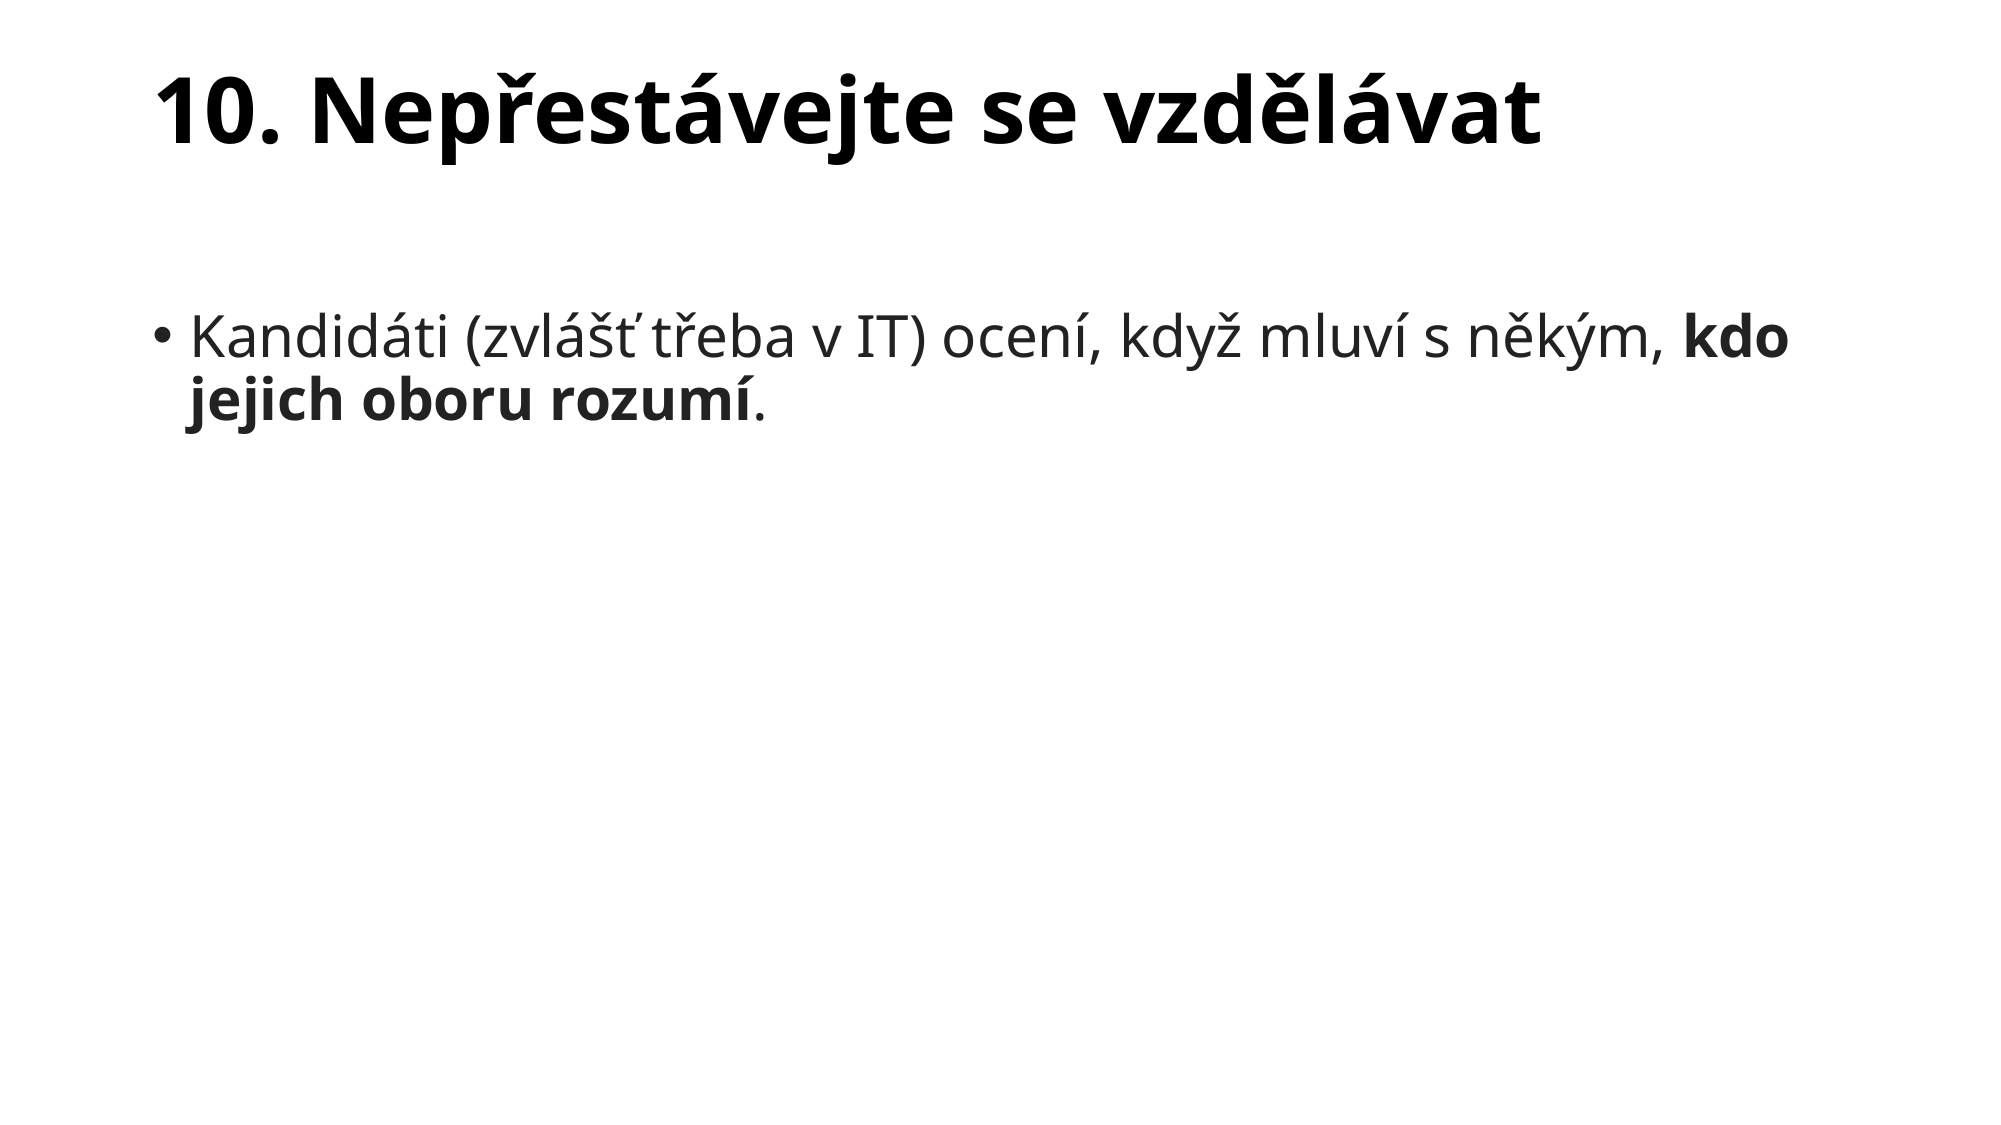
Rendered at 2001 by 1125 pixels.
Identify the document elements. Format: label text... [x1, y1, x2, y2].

title 10. Nepřestávejte se vzdělávat [137, 59, 1863, 278]
list Kandidáti (zvlášť třeba v IT) ocení, když mluví s někým, kdo jejich oboru rozumí. [137, 299, 1863, 1014]
